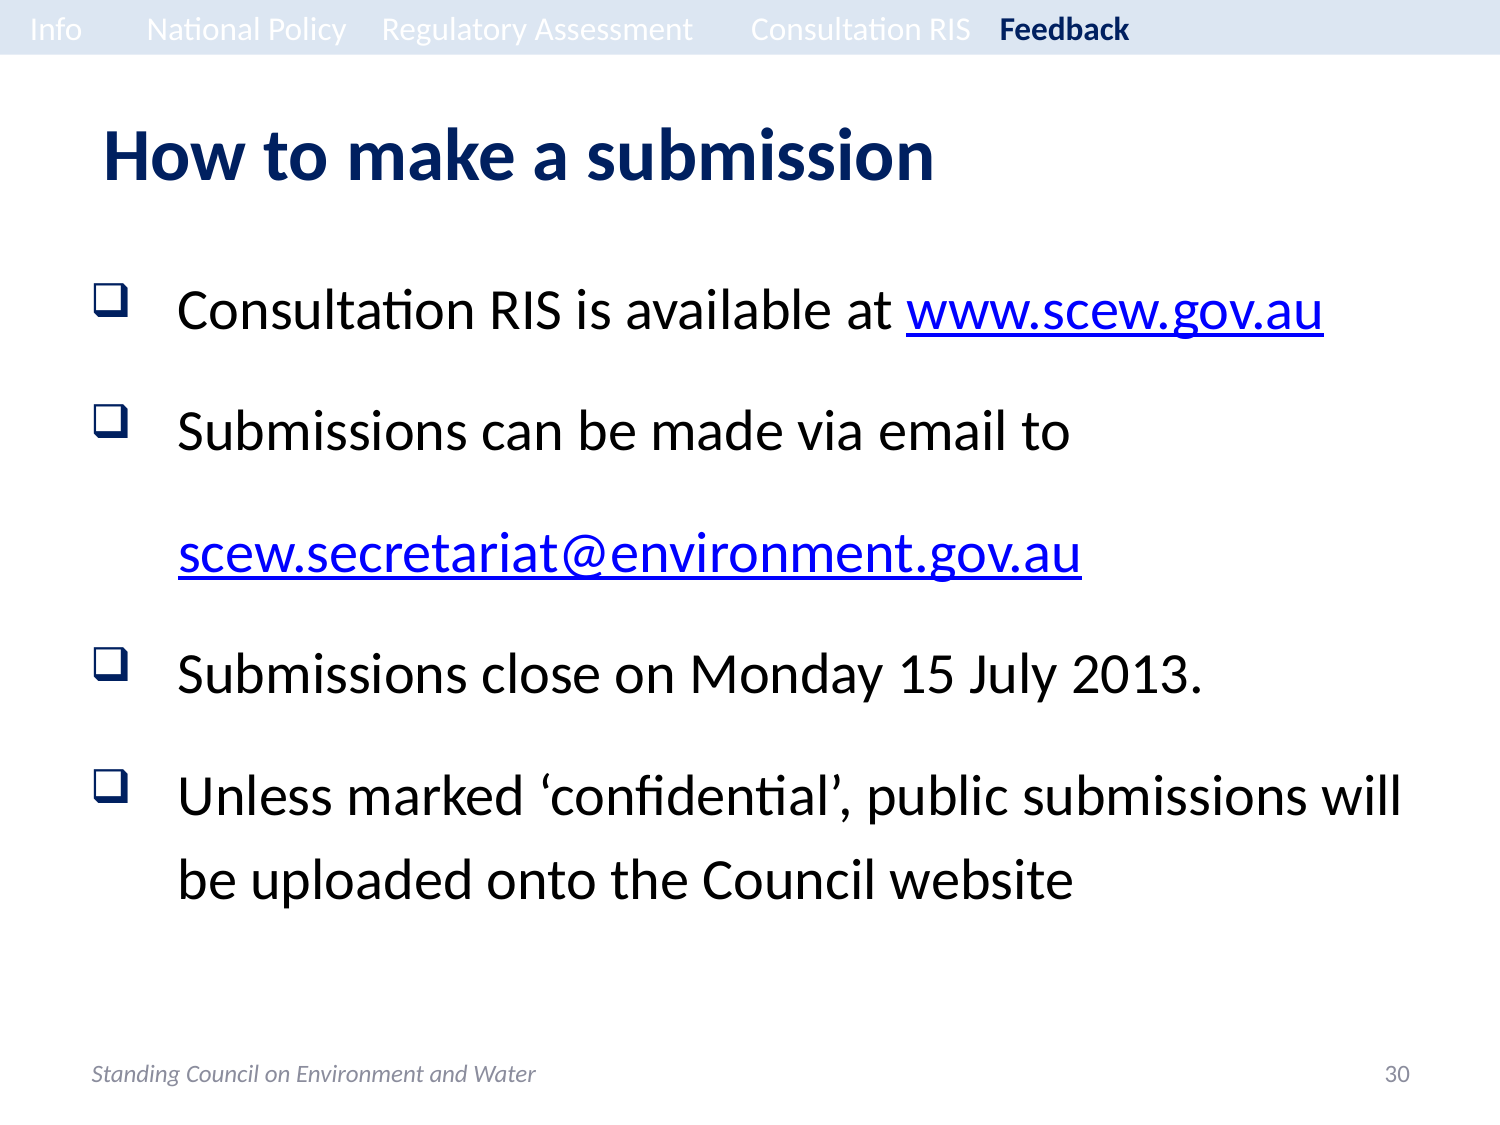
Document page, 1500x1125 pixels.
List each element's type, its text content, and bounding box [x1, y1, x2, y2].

title How to make a submission [88, 97, 1459, 204]
text_box Info National Policy Regulatory Assessment Consultation RIS Feedback [0, 0, 1500, 55]
slide_number 30 [1074, 1042, 1425, 1103]
list Consultation RIS is available at www.scew.gov.au Submissions can be made via email to scew.secretariat@environment.gov.au Submissions close on Monday 15 July 2013. Unless marked ‘confidential’, public submissions will be uploaded onto the Council website [75, 249, 1425, 953]
footer Standing Council on Environment and Water [76, 1042, 1034, 1103]
